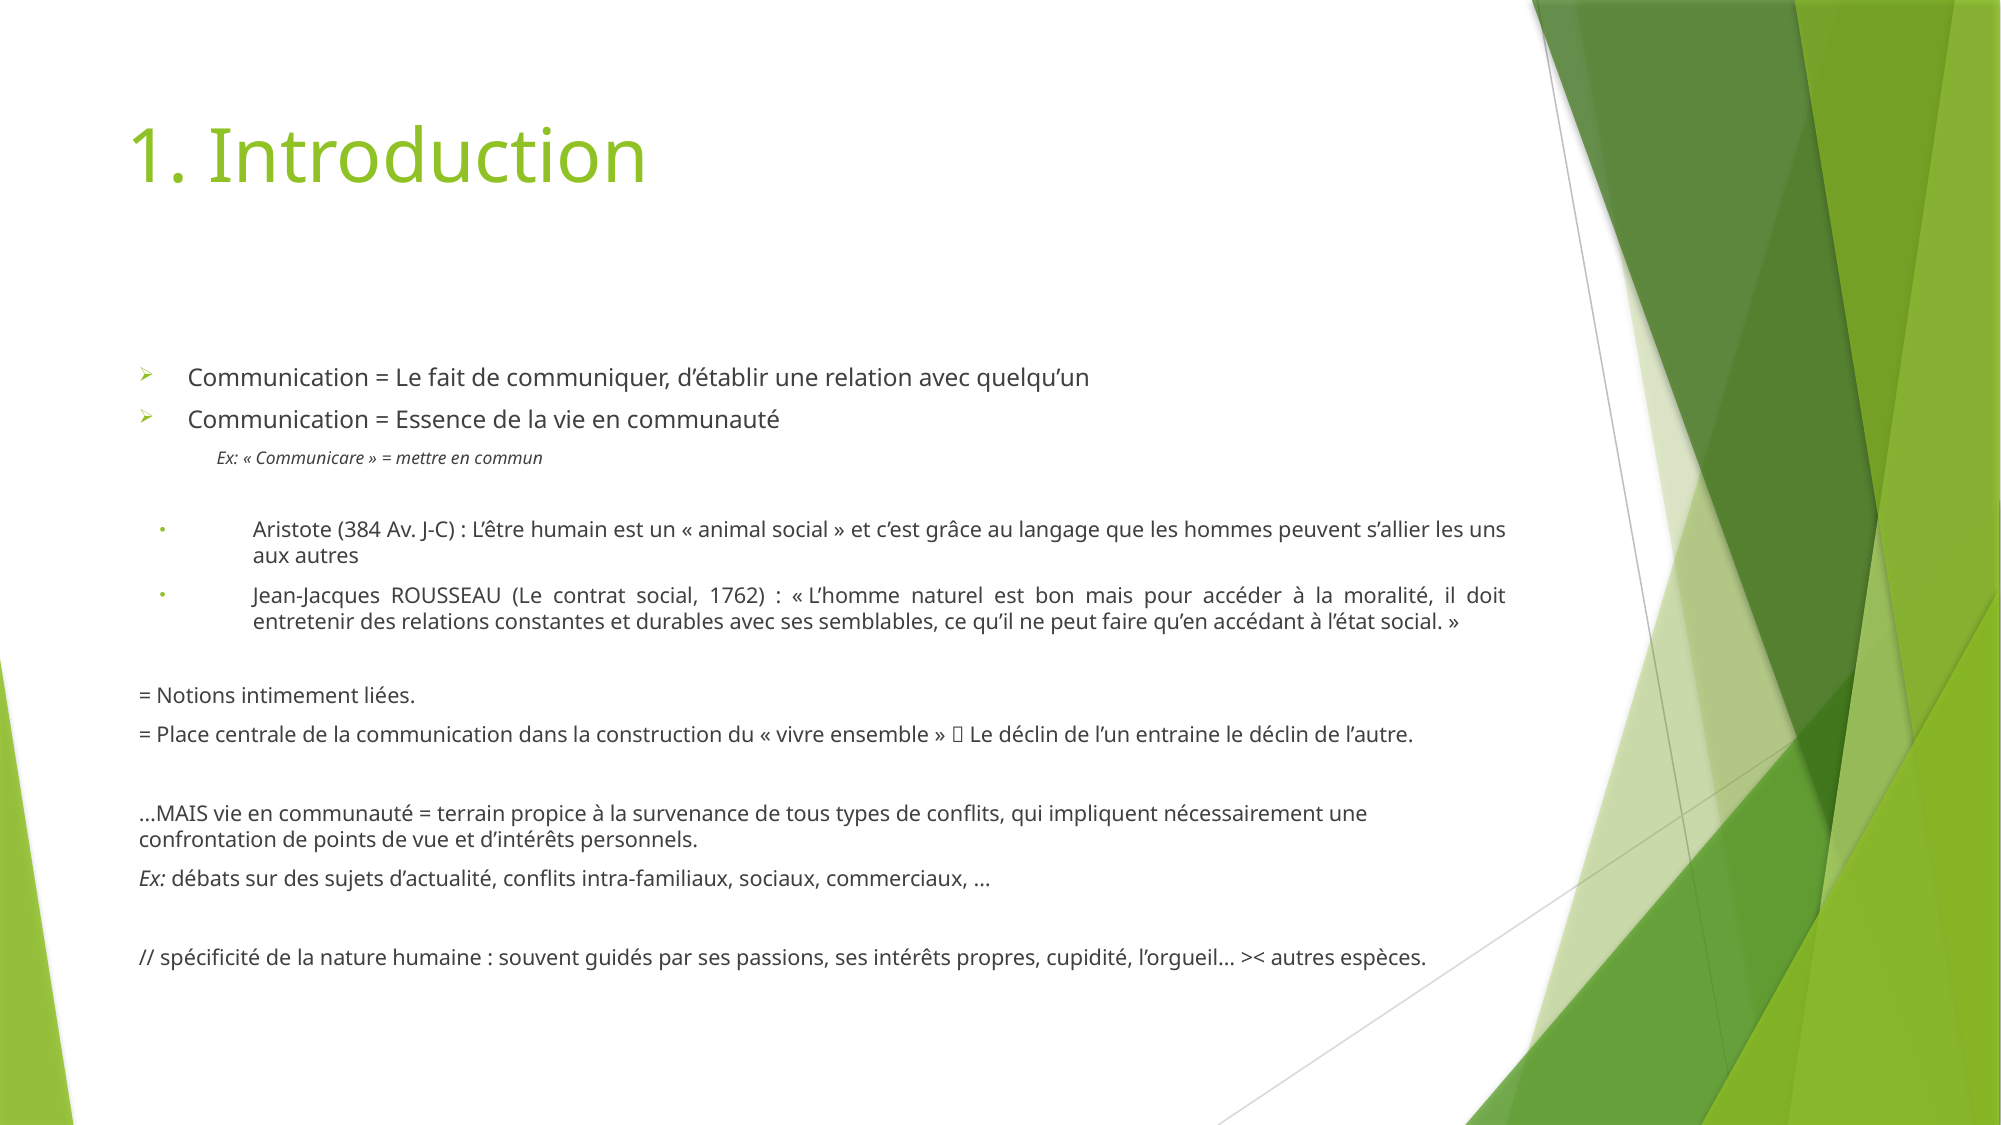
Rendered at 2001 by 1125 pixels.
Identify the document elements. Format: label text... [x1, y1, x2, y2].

title 1. Introduction [111, 99, 1522, 317]
list Communication = Le fait de communiquer, d’établir une relation avec quelqu’un Communication = Essence de la vie en communauté Ex: « Communicare » = mettre en commun Aristote (384 Av. J-C) : L’être humain est un « animal social » et c’est grâce au langage que les hommes peuvent s’allier les uns aux autres Jean-Jacques ROUSSEAU (Le contrat social, 1762) : « L’homme naturel est bon mais pour accéder à la moralité, il doit entretenir des relations constantes et durables avec ses semblables, ce qu’il ne peut faire qu’en accédant à l’état social. » = Notions intimement liées. = Place centrale de la communication dans la construction du « vivre ensemble »  Le déclin de l’un entraine le déclin de l’autre. …MAIS vie en communauté = terrain propice à la survenance de tous types de conflits, qui impliquent nécessairement une confrontation de points de vue et d’intérêts personnels. Ex: débats sur des sujets d’actualité, conflits intra-familiaux, sociaux, commerciaux, … // spécificité de la nature humaine : souvent guidés par ses passions, ses intérêts propres, cupidité, l’orgueil… >< autres espèces. [111, 354, 1522, 992]
